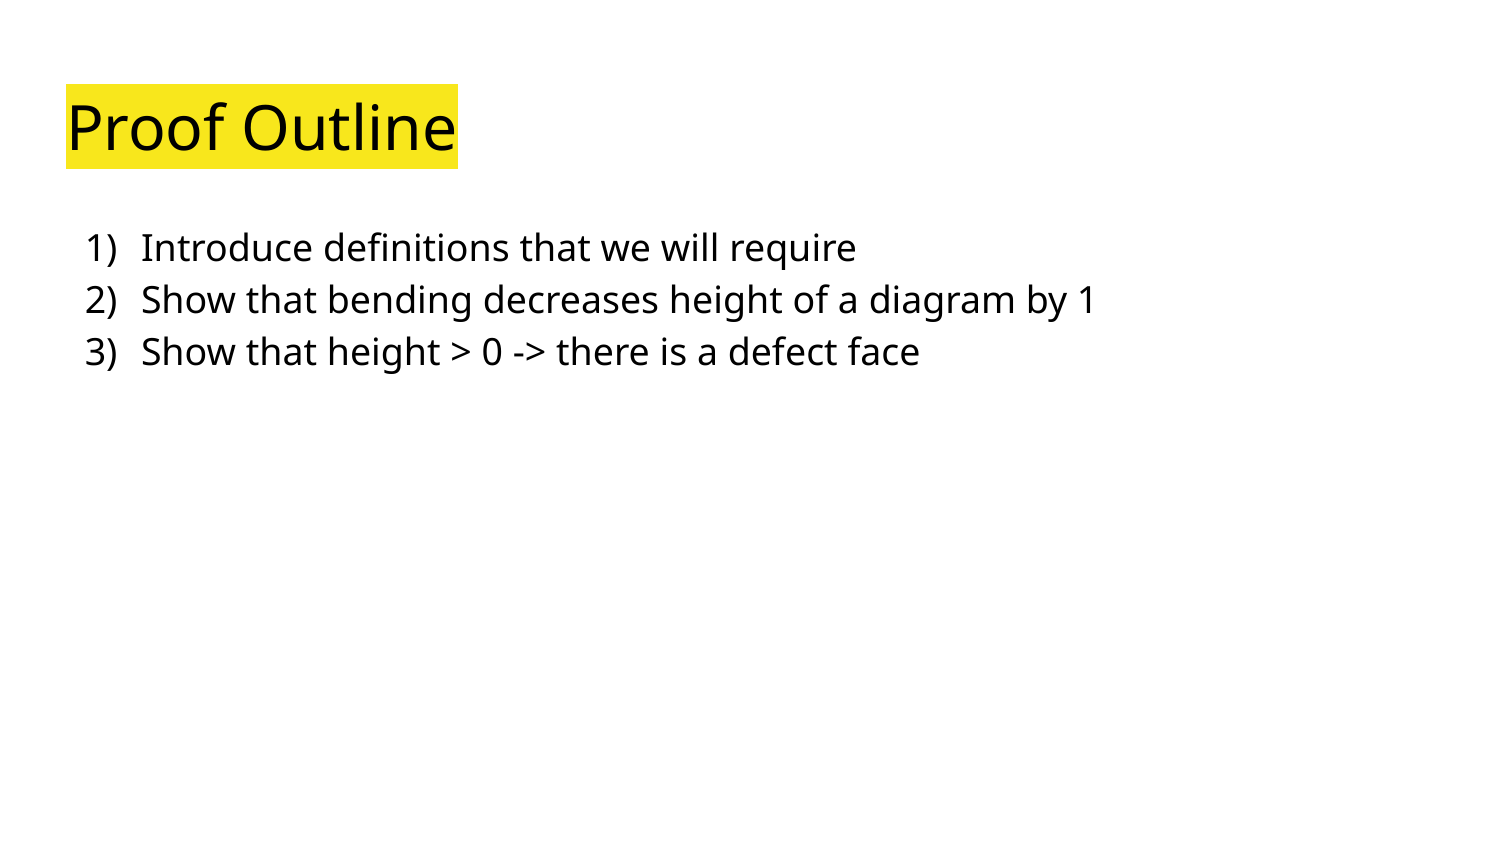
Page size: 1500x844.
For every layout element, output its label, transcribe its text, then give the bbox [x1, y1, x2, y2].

list Introduce definitions that we will require Show that bending decreases height of a diagram by 1 Show that height > 0 -> there is a defect face [51, 202, 1449, 750]
title Proof Outline [51, 72, 1449, 167]
